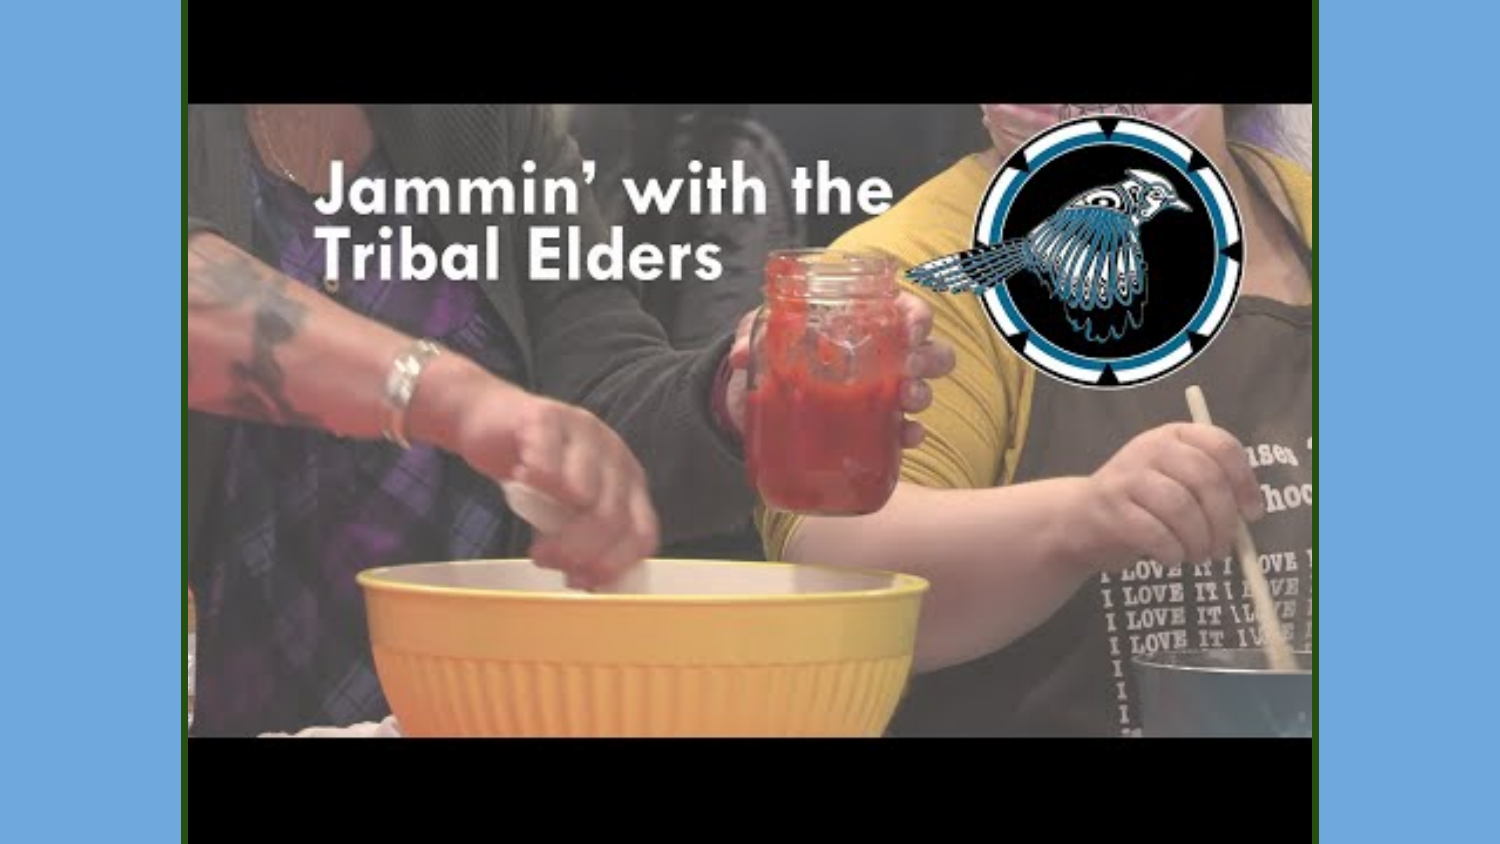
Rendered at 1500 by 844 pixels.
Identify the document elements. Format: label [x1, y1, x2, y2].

picture [187, 0, 1313, 844]
